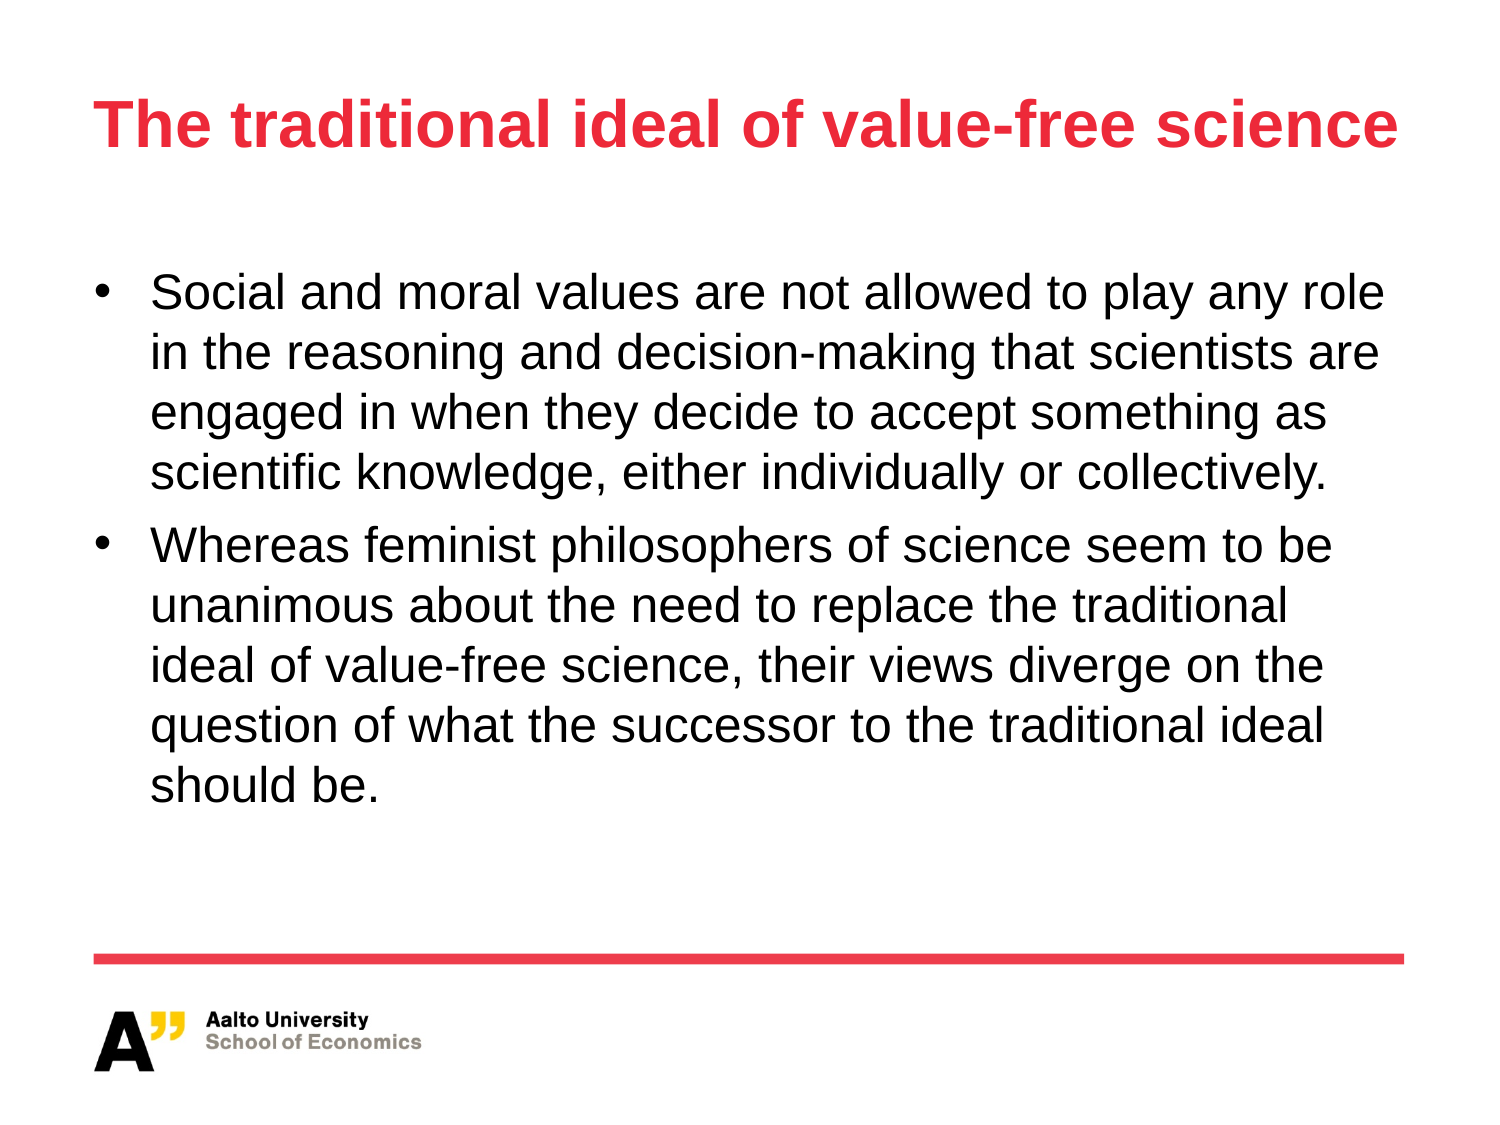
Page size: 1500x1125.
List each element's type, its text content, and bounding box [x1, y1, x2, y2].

list Social and moral values are not allowed to play any role in the reasoning and decision-making that scientists are engaged in when they decide to accept something as scientific knowledge, either individually or collectively. Whereas feminist philosophers of science seem to be unanimous about the need to replace the traditional ideal of value-free science, their views diverge on the question of what the successor to the traditional ideal should be. [93, 259, 1405, 939]
picture [0, 977, 473, 1125]
title The traditional ideal of value-free science [93, 80, 1405, 258]
